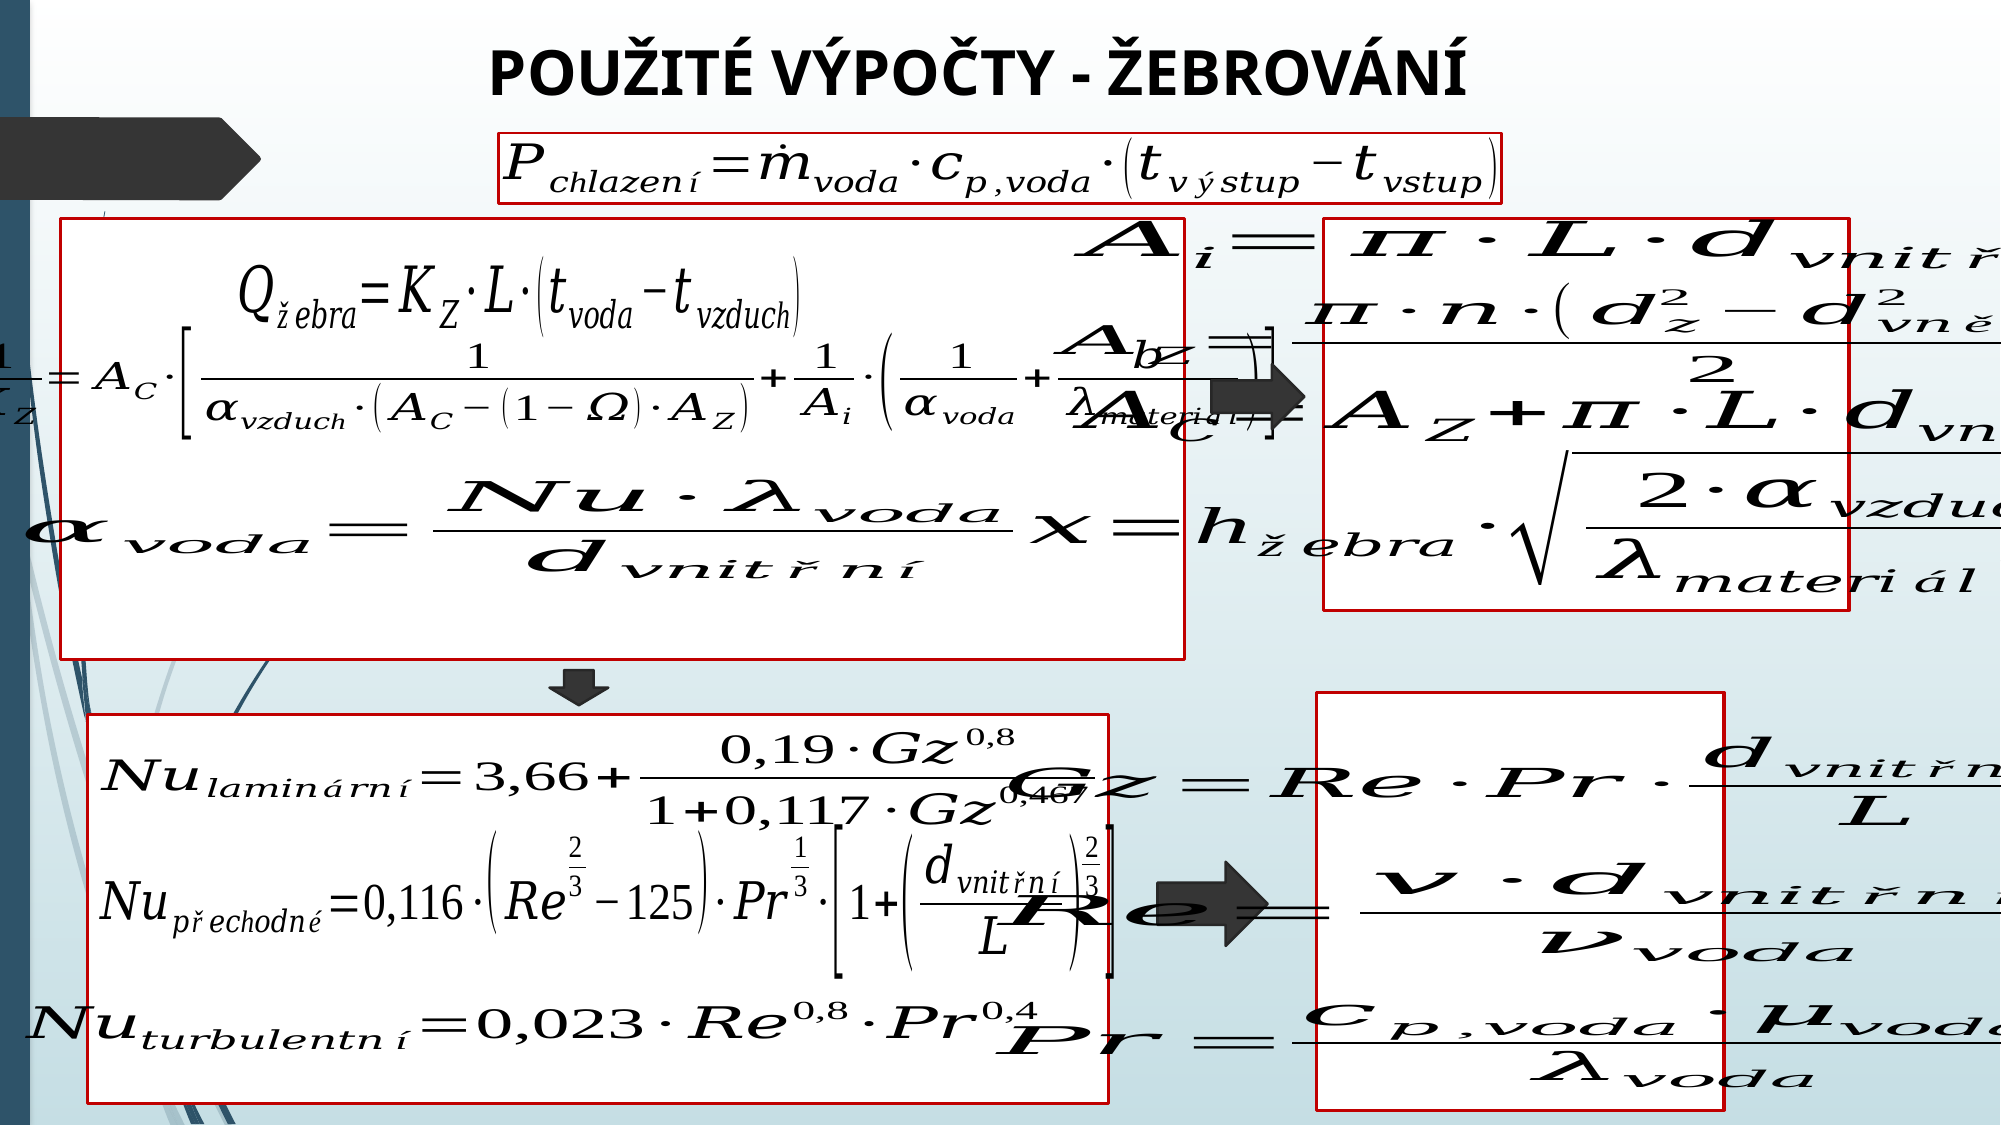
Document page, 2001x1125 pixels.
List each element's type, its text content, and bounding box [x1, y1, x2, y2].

text_box [1156, 860, 1269, 948]
text_box [1322, 218, 1850, 342]
text_box [59, 217, 1186, 661]
text_box [548, 668, 610, 707]
text_box [1322, 344, 1850, 612]
text_box [1210, 362, 1306, 431]
text_box POUŽITÉ VÝPOČTY - ŽEBROVÁNÍ [425, 25, 1531, 115]
text_box [86, 713, 1110, 1105]
text_box [1316, 1044, 1725, 1111]
text_box [1316, 691, 1725, 1042]
